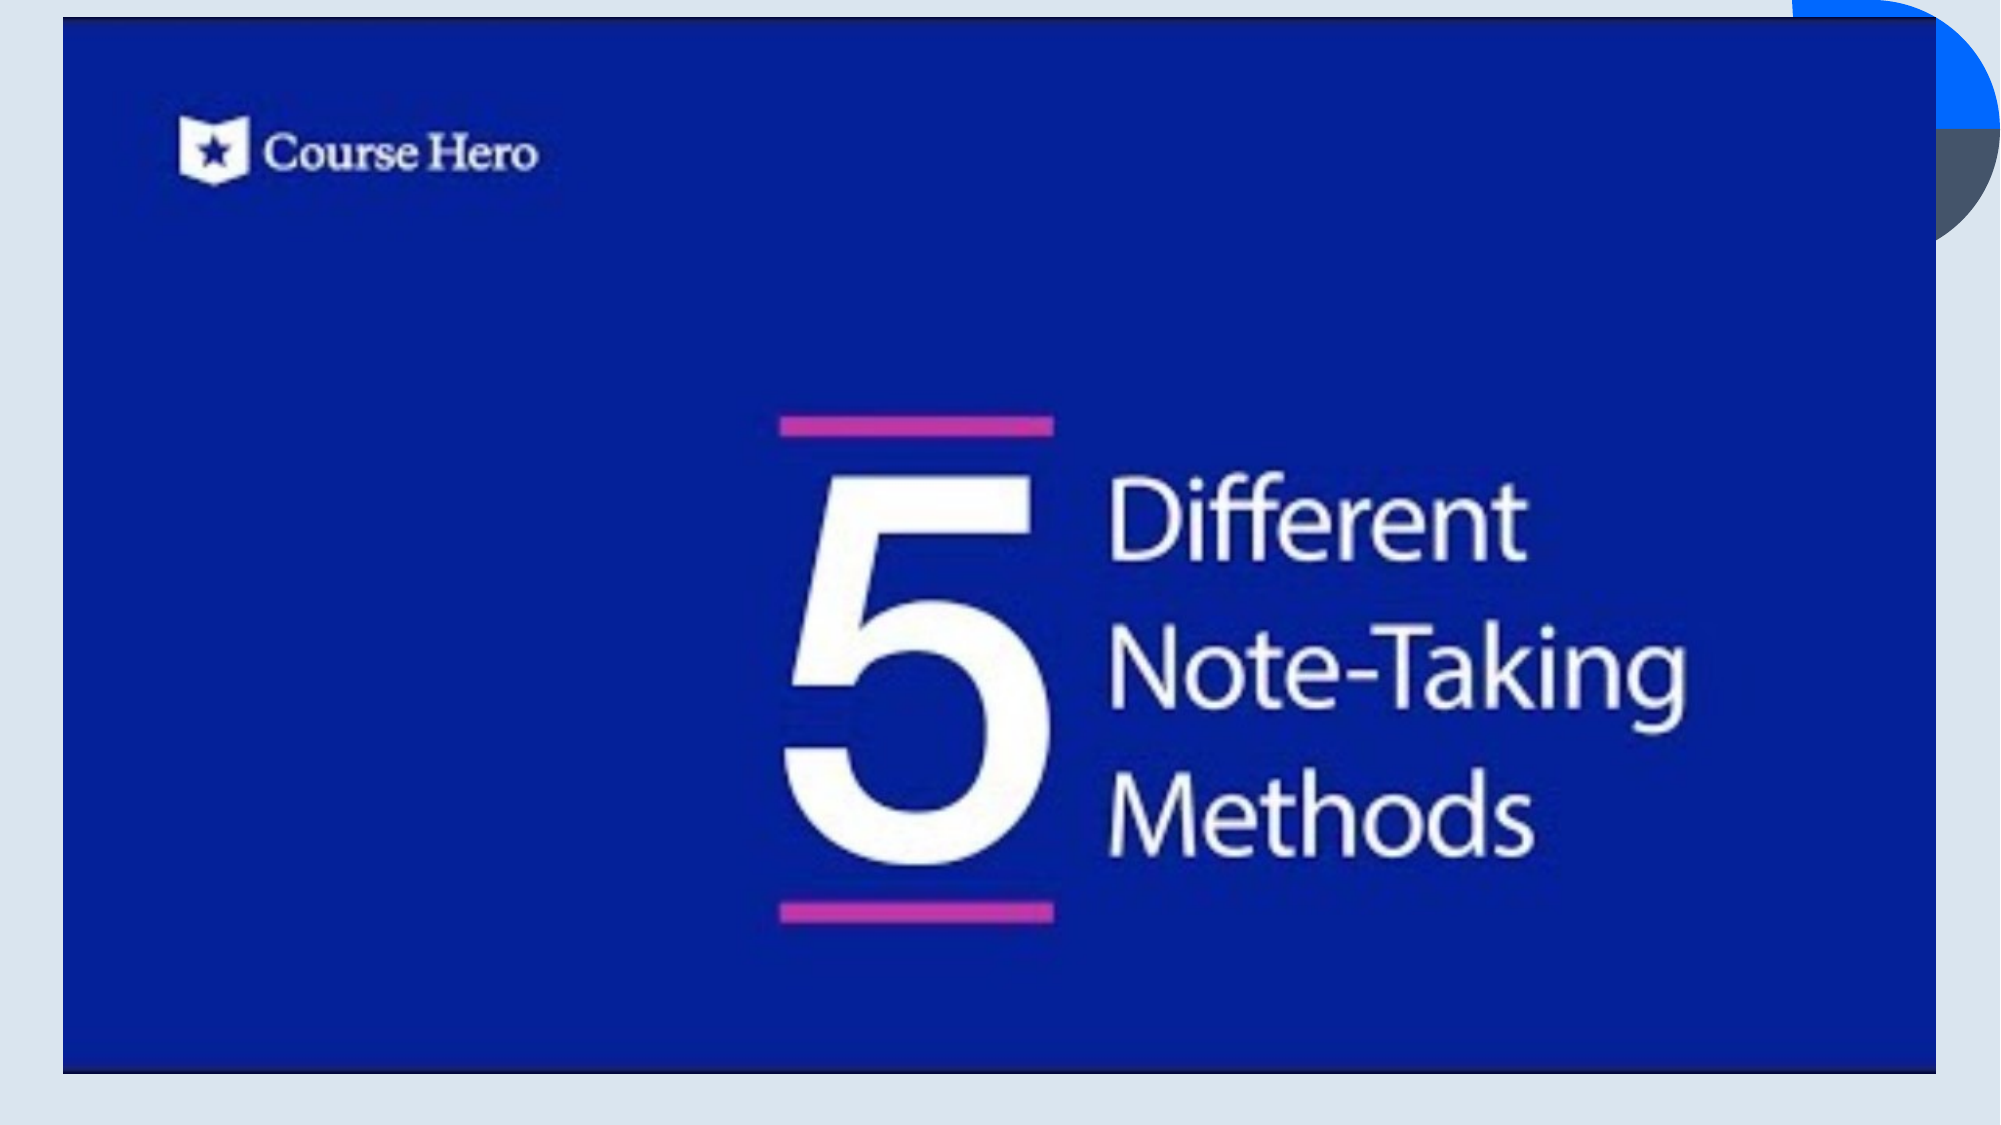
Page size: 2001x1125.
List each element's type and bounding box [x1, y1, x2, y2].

list [62, 16, 1936, 1075]
